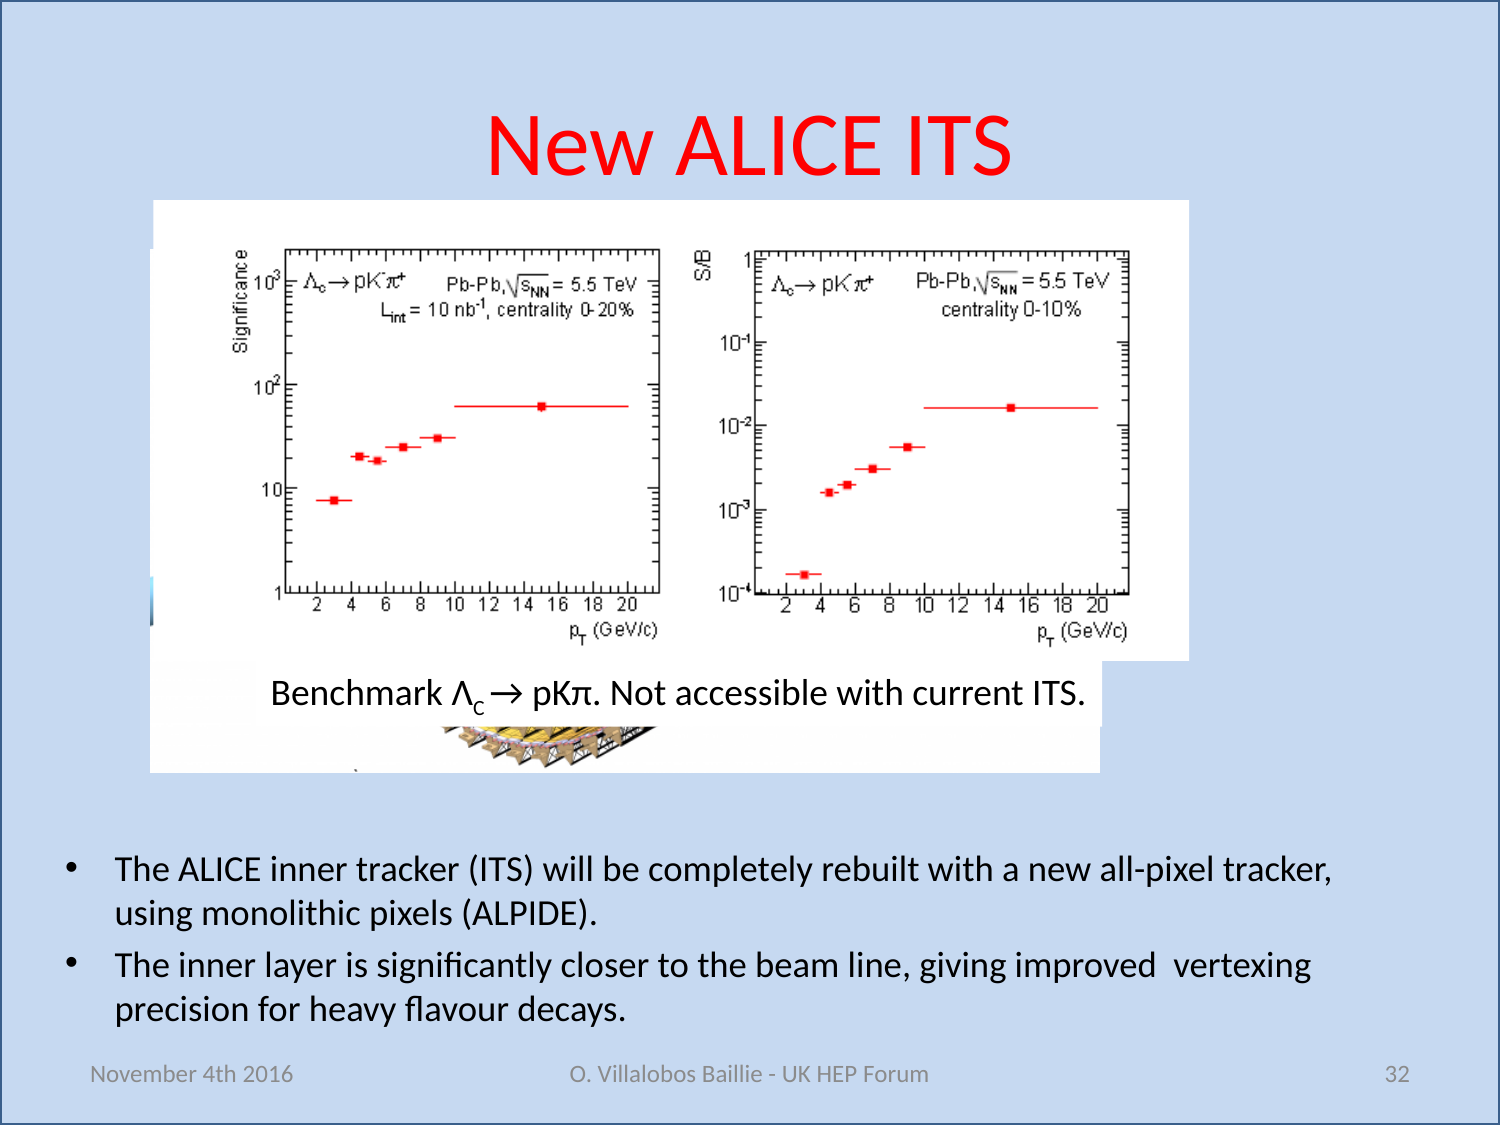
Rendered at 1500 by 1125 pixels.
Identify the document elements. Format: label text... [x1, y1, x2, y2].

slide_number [75, 1042, 425, 1103]
footer O. Villalobos Baillie - UK HEP Forum [512, 1042, 988, 1103]
slide_number 32 [1074, 1042, 1425, 1103]
picture [149, 249, 1101, 773]
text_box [152, 199, 1190, 722]
title New ALICE ITS [75, 45, 1425, 233]
list The ALICE inner tracker (ITS) will be completely rebuilt with a new all-pixel tracker, using monolithic pixels (ALPIDE). The inner layer is significantly closer to the beam line, giving improved vertexing precision for heavy flavour decays. [50, 837, 1425, 1038]
